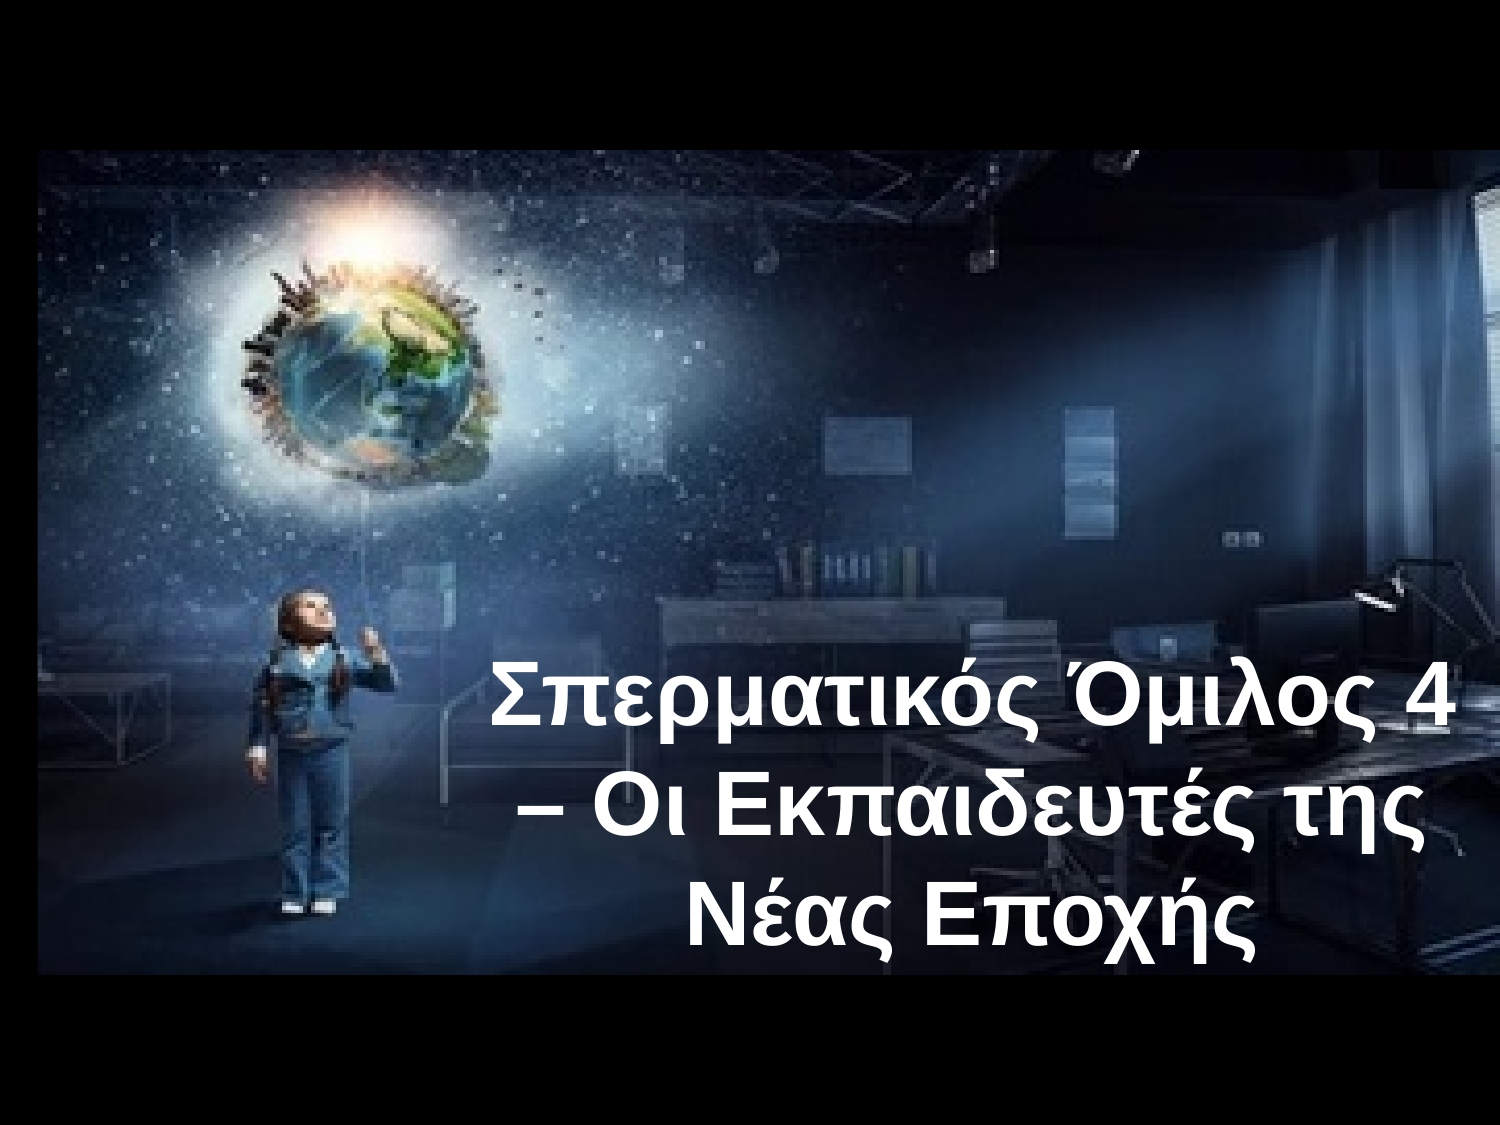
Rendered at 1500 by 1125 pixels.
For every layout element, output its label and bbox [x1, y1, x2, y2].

picture [37, 149, 1500, 976]
